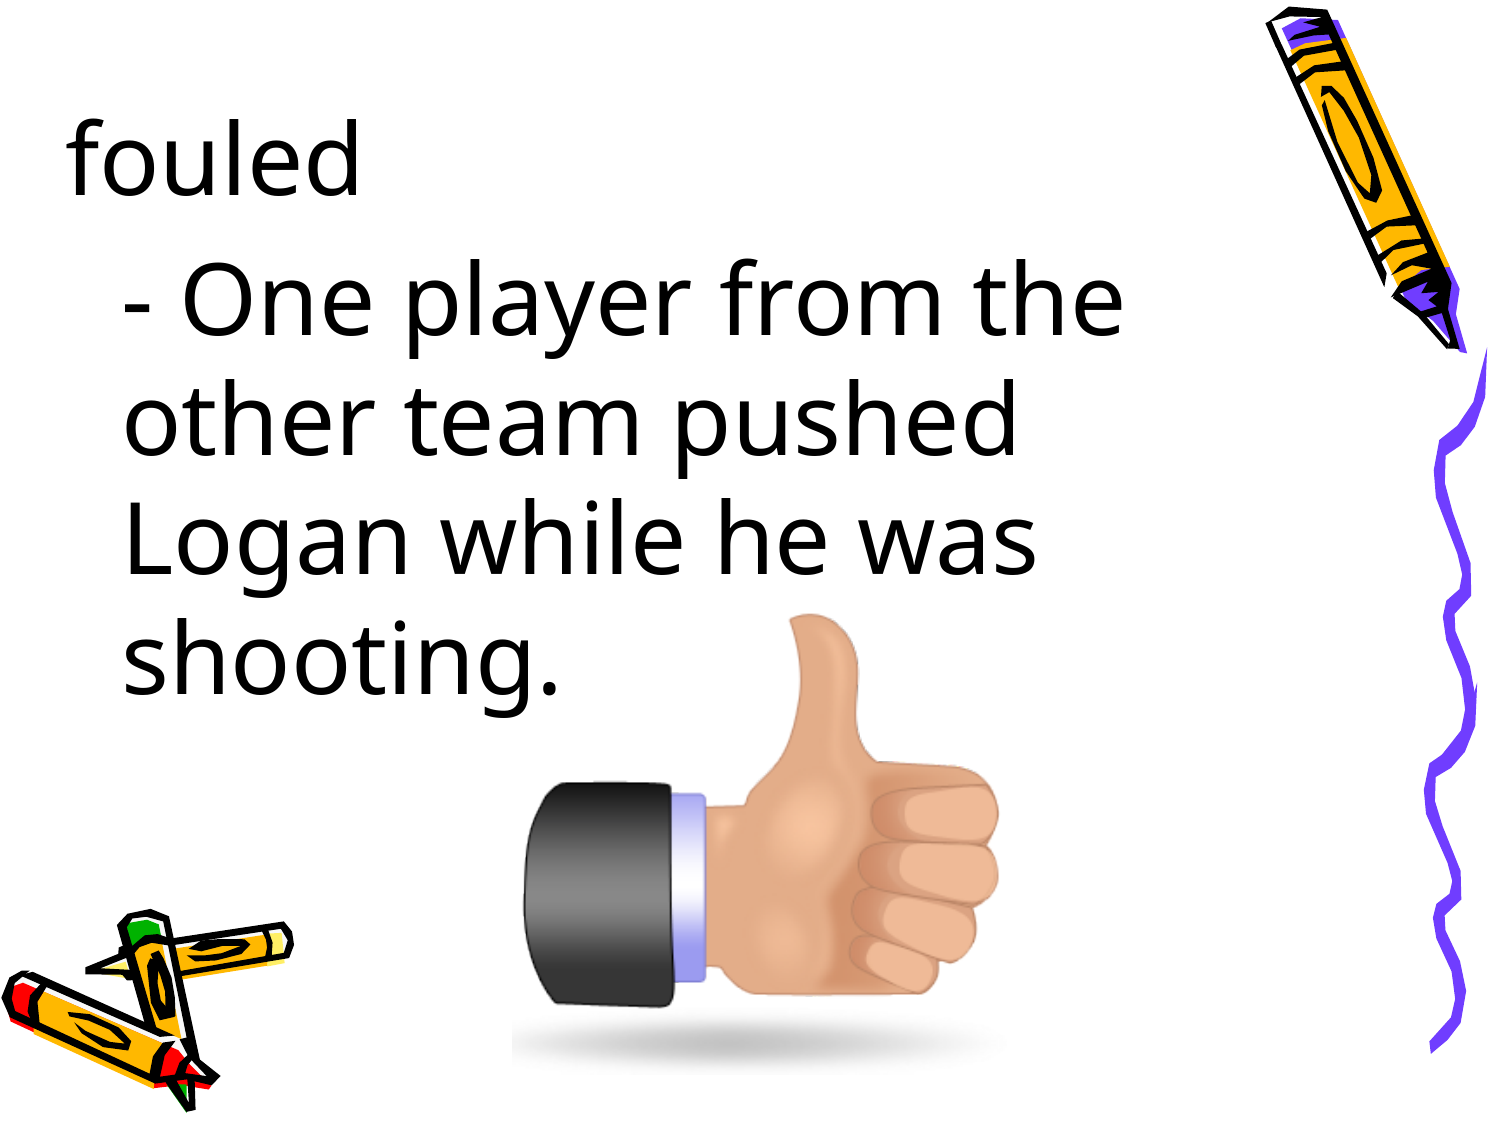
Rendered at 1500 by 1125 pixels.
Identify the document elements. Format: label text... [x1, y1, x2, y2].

list fouled - One player from the other team pushed Logan while he was shooting. [49, 87, 1313, 901]
picture [512, 574, 1013, 1076]
